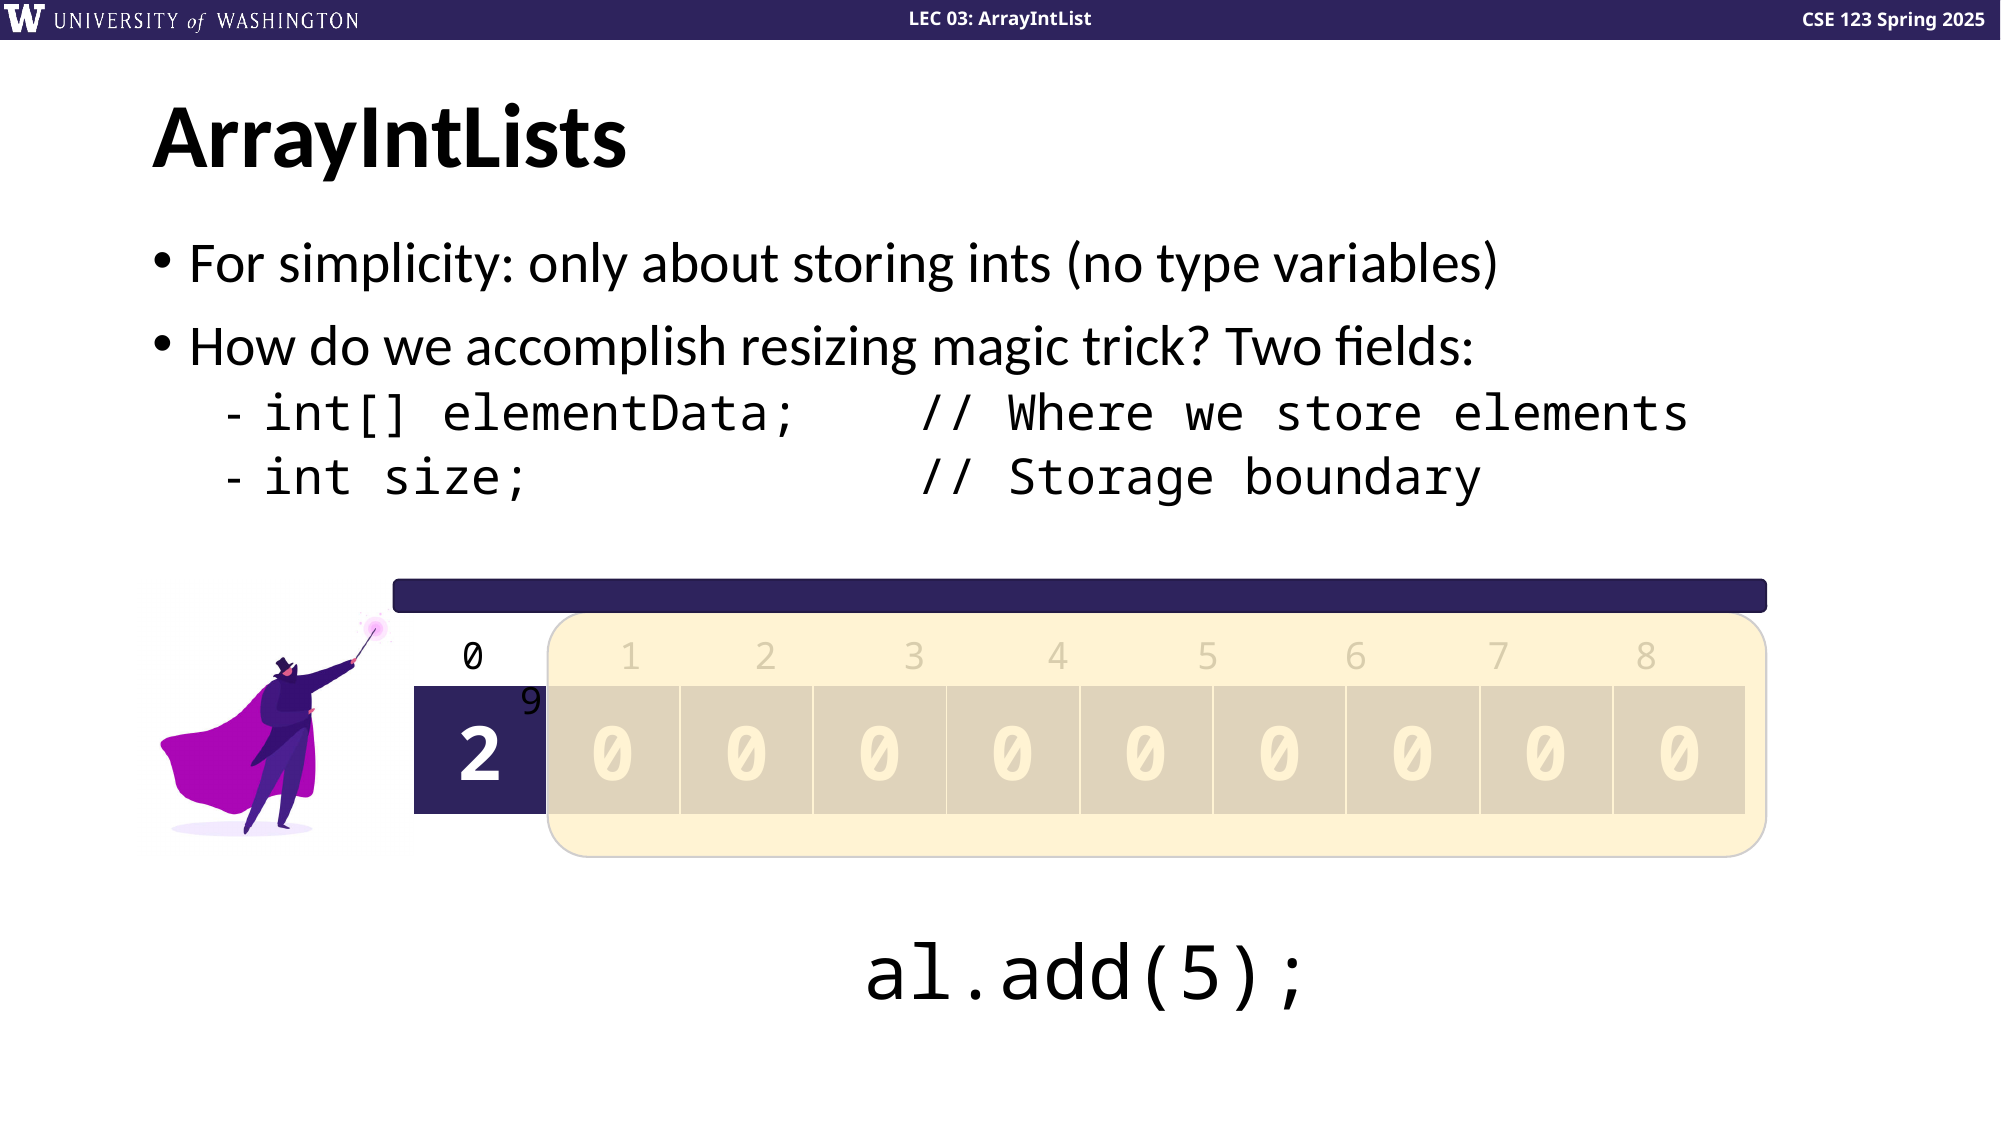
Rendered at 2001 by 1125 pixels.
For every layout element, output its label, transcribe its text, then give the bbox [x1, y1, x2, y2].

picture [4, 4, 358, 33]
title ArrayIntLists [137, 74, 1863, 200]
list For simplicity: only about storing ints (no type variables) How do we accomplish resizing magic trick? Two fields: int[] elementData; // Where we store elements int size; // Storage boundary [137, 224, 1863, 513]
text_box al.add(5); [848, 917, 1329, 1023]
table_header 2 [414, 686, 546, 814]
text_box [546, 613, 1768, 858]
picture [137, 579, 414, 856]
text_box [397, 578, 1768, 613]
text_box 0 1 2 3 4 5 6 7 8 9 [447, 624, 557, 730]
